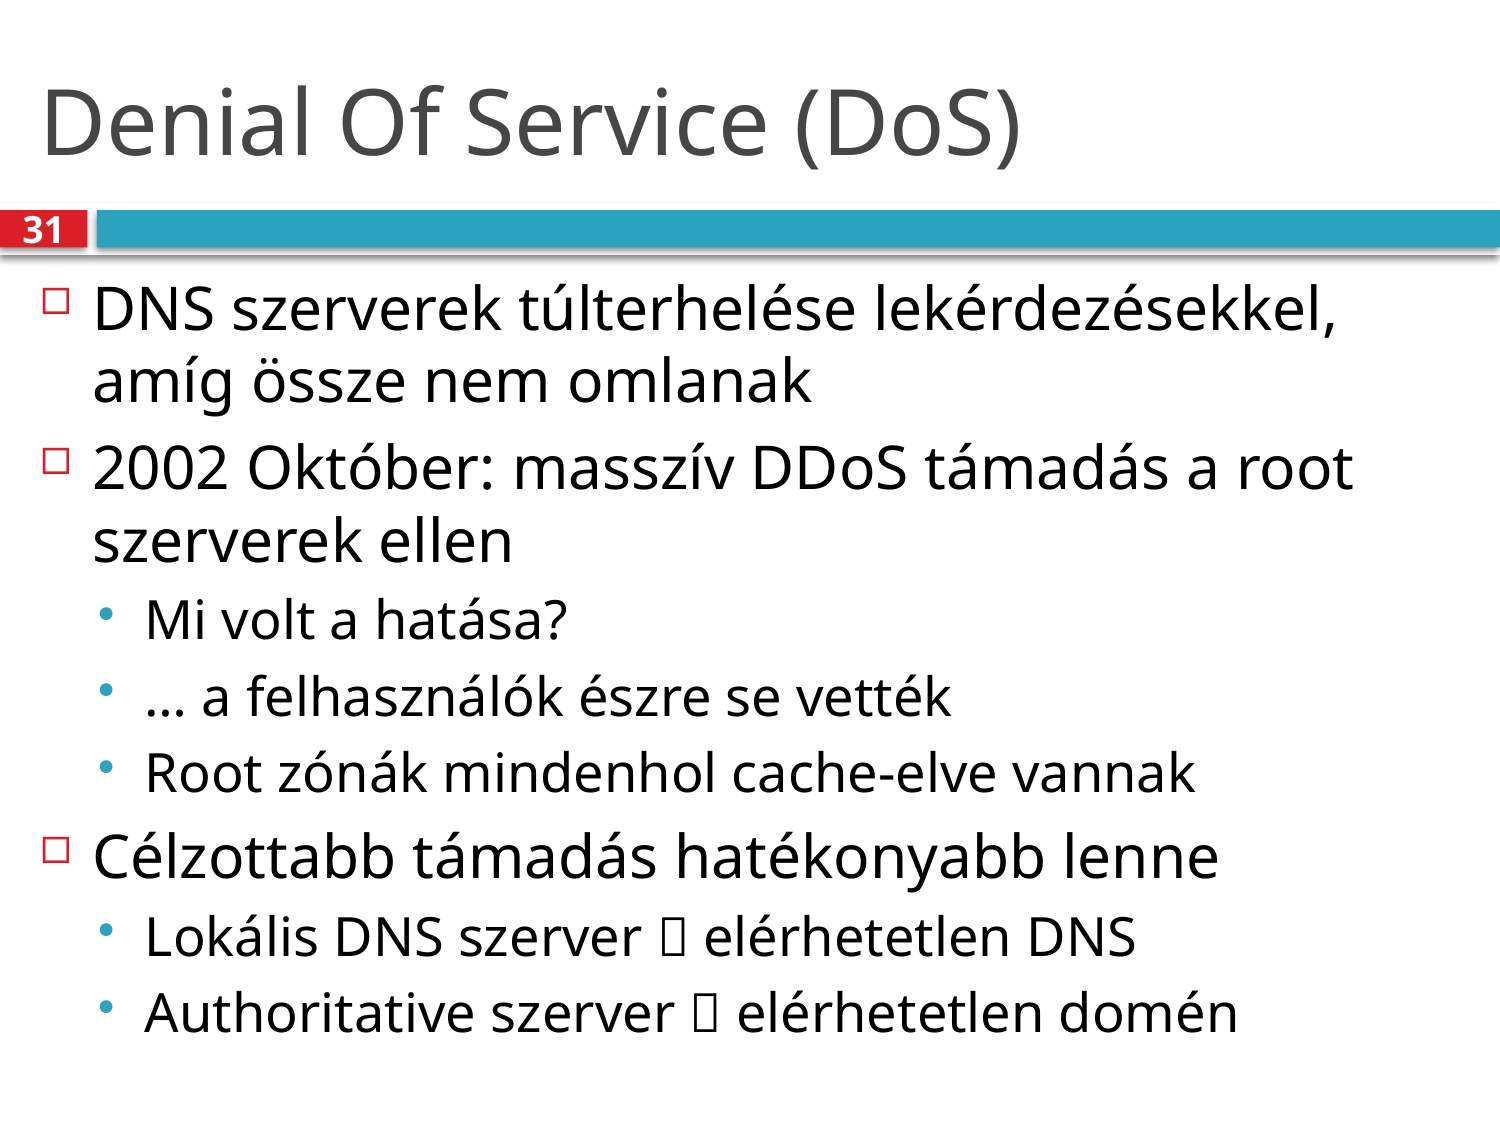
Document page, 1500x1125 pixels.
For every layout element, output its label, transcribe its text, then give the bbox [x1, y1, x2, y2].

slide_number 31 [0, 206, 88, 257]
title Denial Of Service (DoS) [24, 37, 1475, 200]
list DNS szerverek túlterhelése lekérdezésekkel, amíg össze nem omlanak 2002 Október: masszív DDoS támadás a root szerverek ellen Mi volt a hatása? … a felhasználók észre se vették Root zónák mindenhol cache-elve vannak Célzottabb támadás hatékonyabb lenne Lokális DNS szerver  elérhetetlen DNS Authoritative szerver  elérhetetlen domén [24, 262, 1475, 1100]
